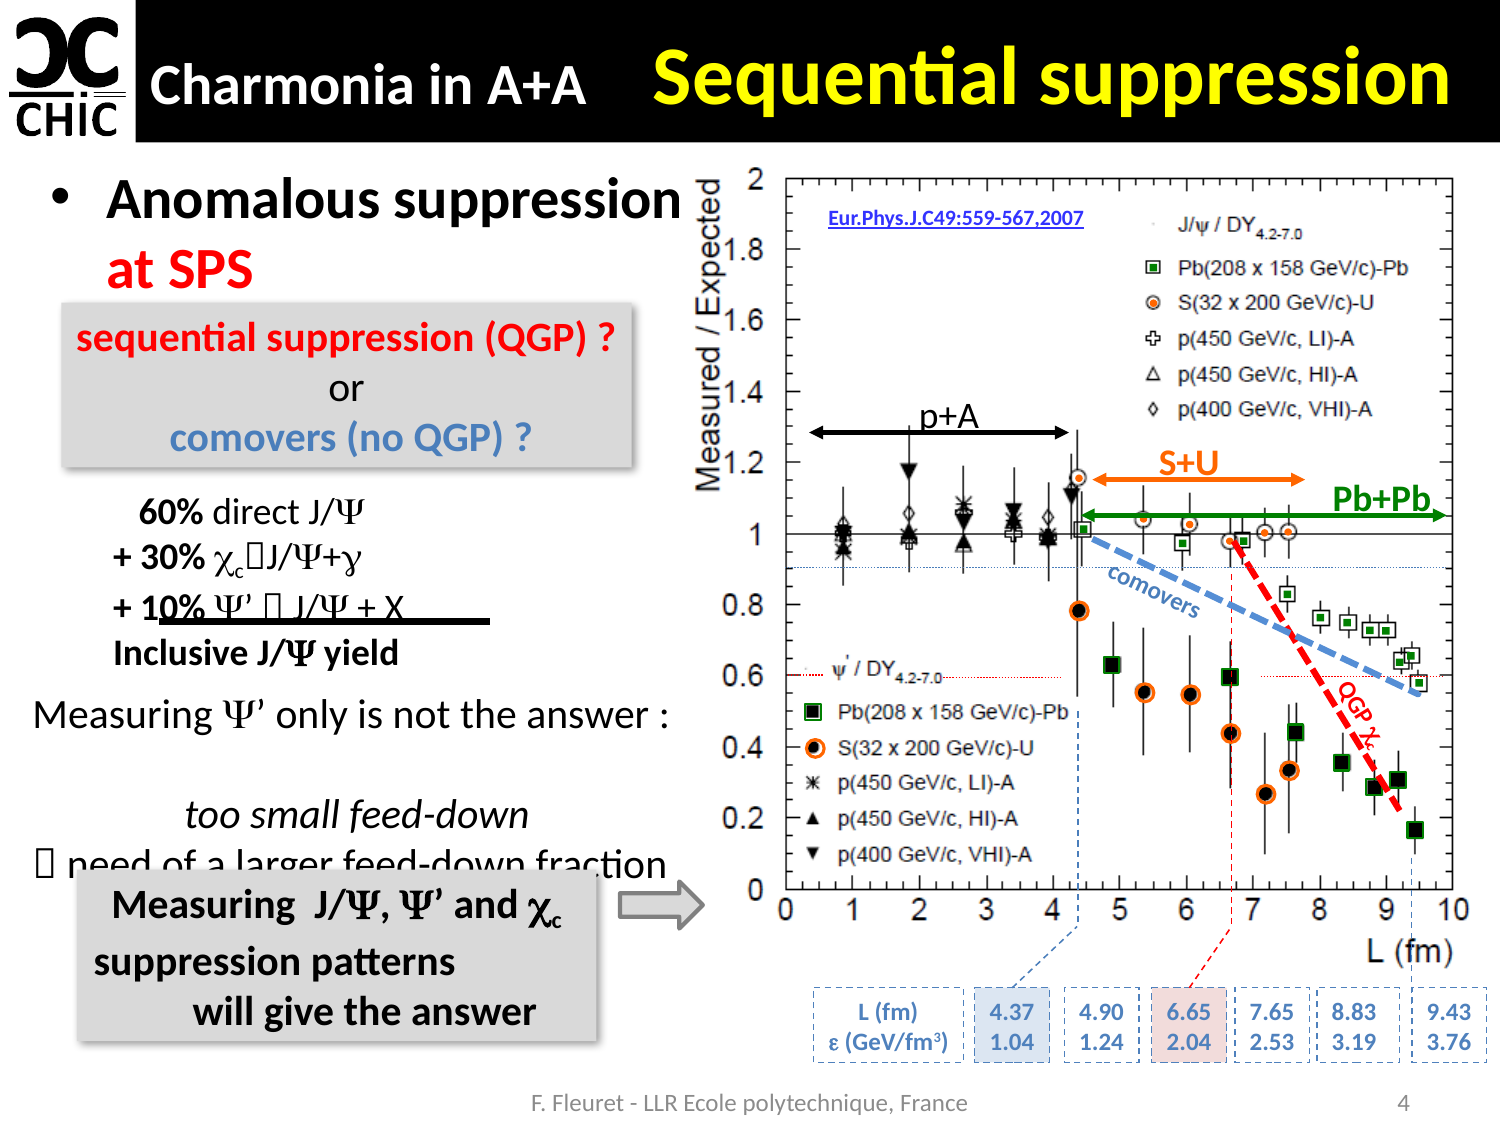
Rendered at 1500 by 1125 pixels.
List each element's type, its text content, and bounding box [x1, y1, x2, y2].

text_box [1189, 927, 1232, 988]
text_box L (fm) e (GeV/fm3) [813, 997, 964, 1063]
footer F. Fleuret - LLR Ecole polytechnique, France [512, 1085, 988, 1118]
text_box 6.65 2.04 [1151, 997, 1227, 1063]
slide_number 4 [1074, 1085, 1425, 1118]
text_box Measuring Y’ only is not the answer : too small feed-down  need of a larger feed-down fraction [17, 679, 673, 895]
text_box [99, 479, 502, 676]
text_box Measuring J/Y, Y’ and cc suppression patterns will give the answer [76, 869, 597, 1042]
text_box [1011, 926, 1078, 988]
picture [678, 160, 1495, 988]
list Anomalous suppression at SPS [34, 152, 727, 679]
text_box 9.43 3.76 [1411, 997, 1487, 1063]
title Charmonia in A+A Sequential suppression [135, 0, 1500, 143]
picture [0, 0, 139, 144]
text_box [1233, 540, 1400, 567]
text_box 4.90 1.24 [1064, 997, 1140, 1063]
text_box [1233, 577, 1400, 811]
text_box 4.37 1.04 [974, 997, 1050, 1063]
list Anomalous suppression at SPS [34, 895, 727, 1055]
text_box [617, 891, 673, 919]
text_box sequential suppression (QGP) ? or comovers (no QGP) ? [61, 302, 632, 468]
text_box 7.65 2.53 [1234, 997, 1310, 1063]
text_box 8.83 3.19 [1316, 997, 1400, 1063]
